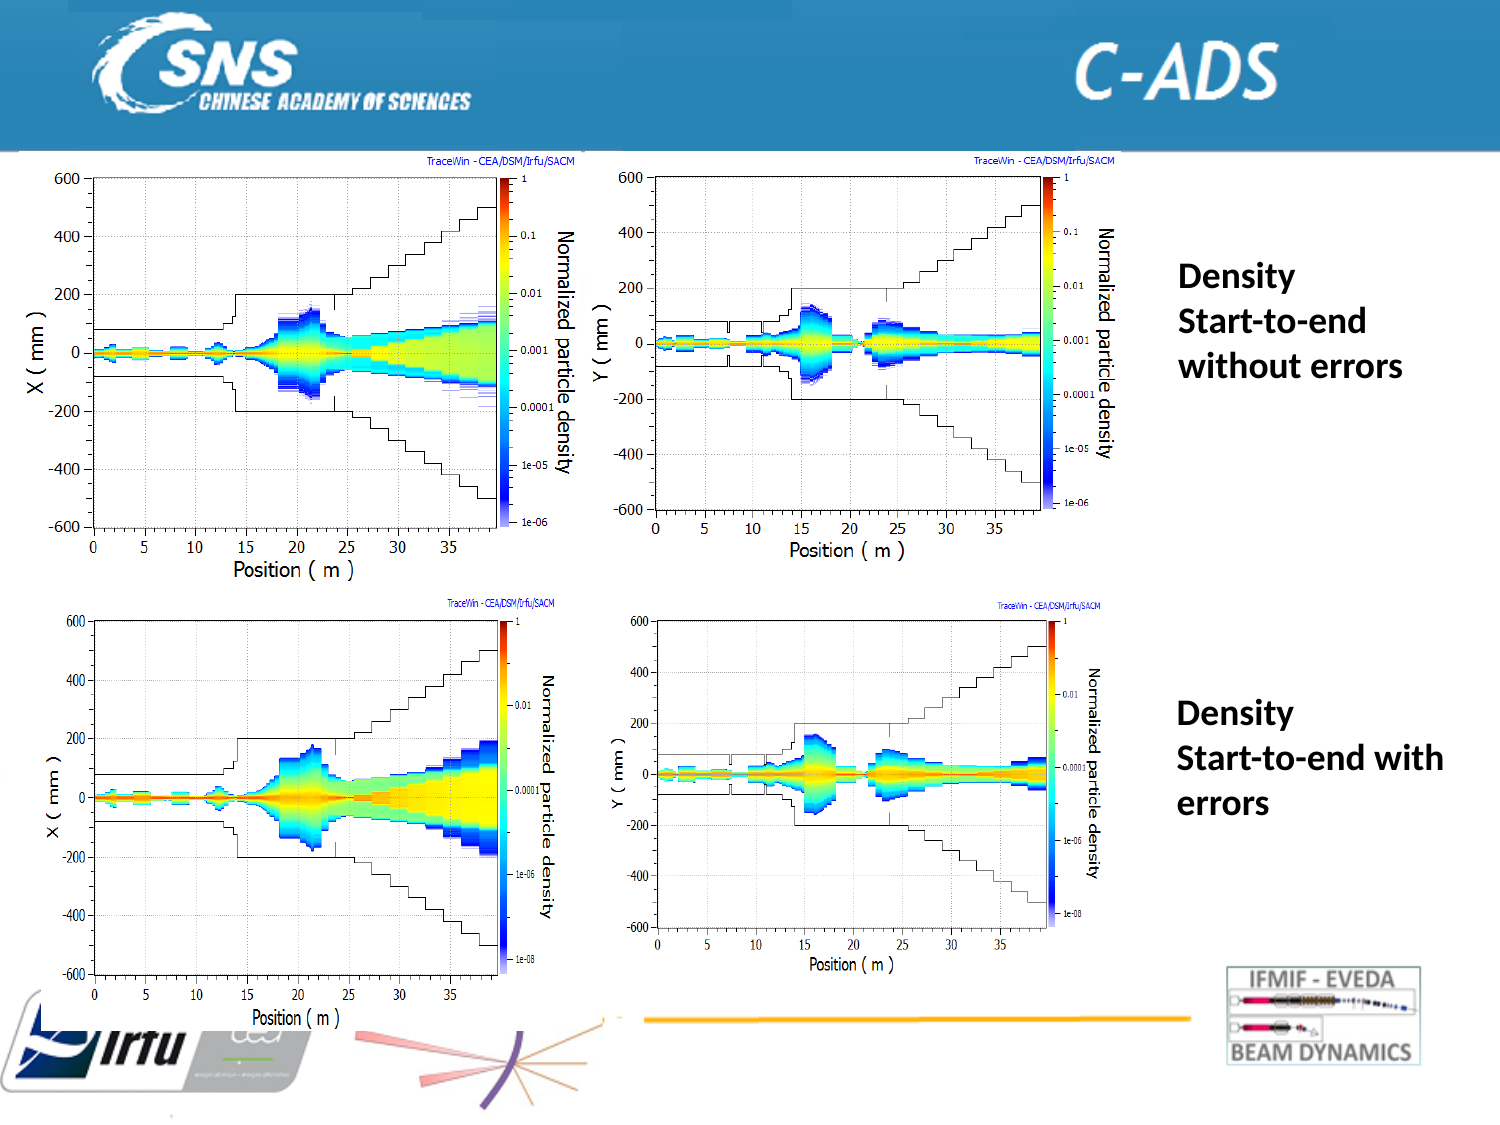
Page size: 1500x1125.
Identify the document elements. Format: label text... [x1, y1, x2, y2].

text_box Density Start-to-end with errors [1161, 680, 1481, 831]
text_box Density Start-to-end without errors [1163, 243, 1436, 394]
picture [0, 0, 1500, 1125]
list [606, 597, 1106, 977]
